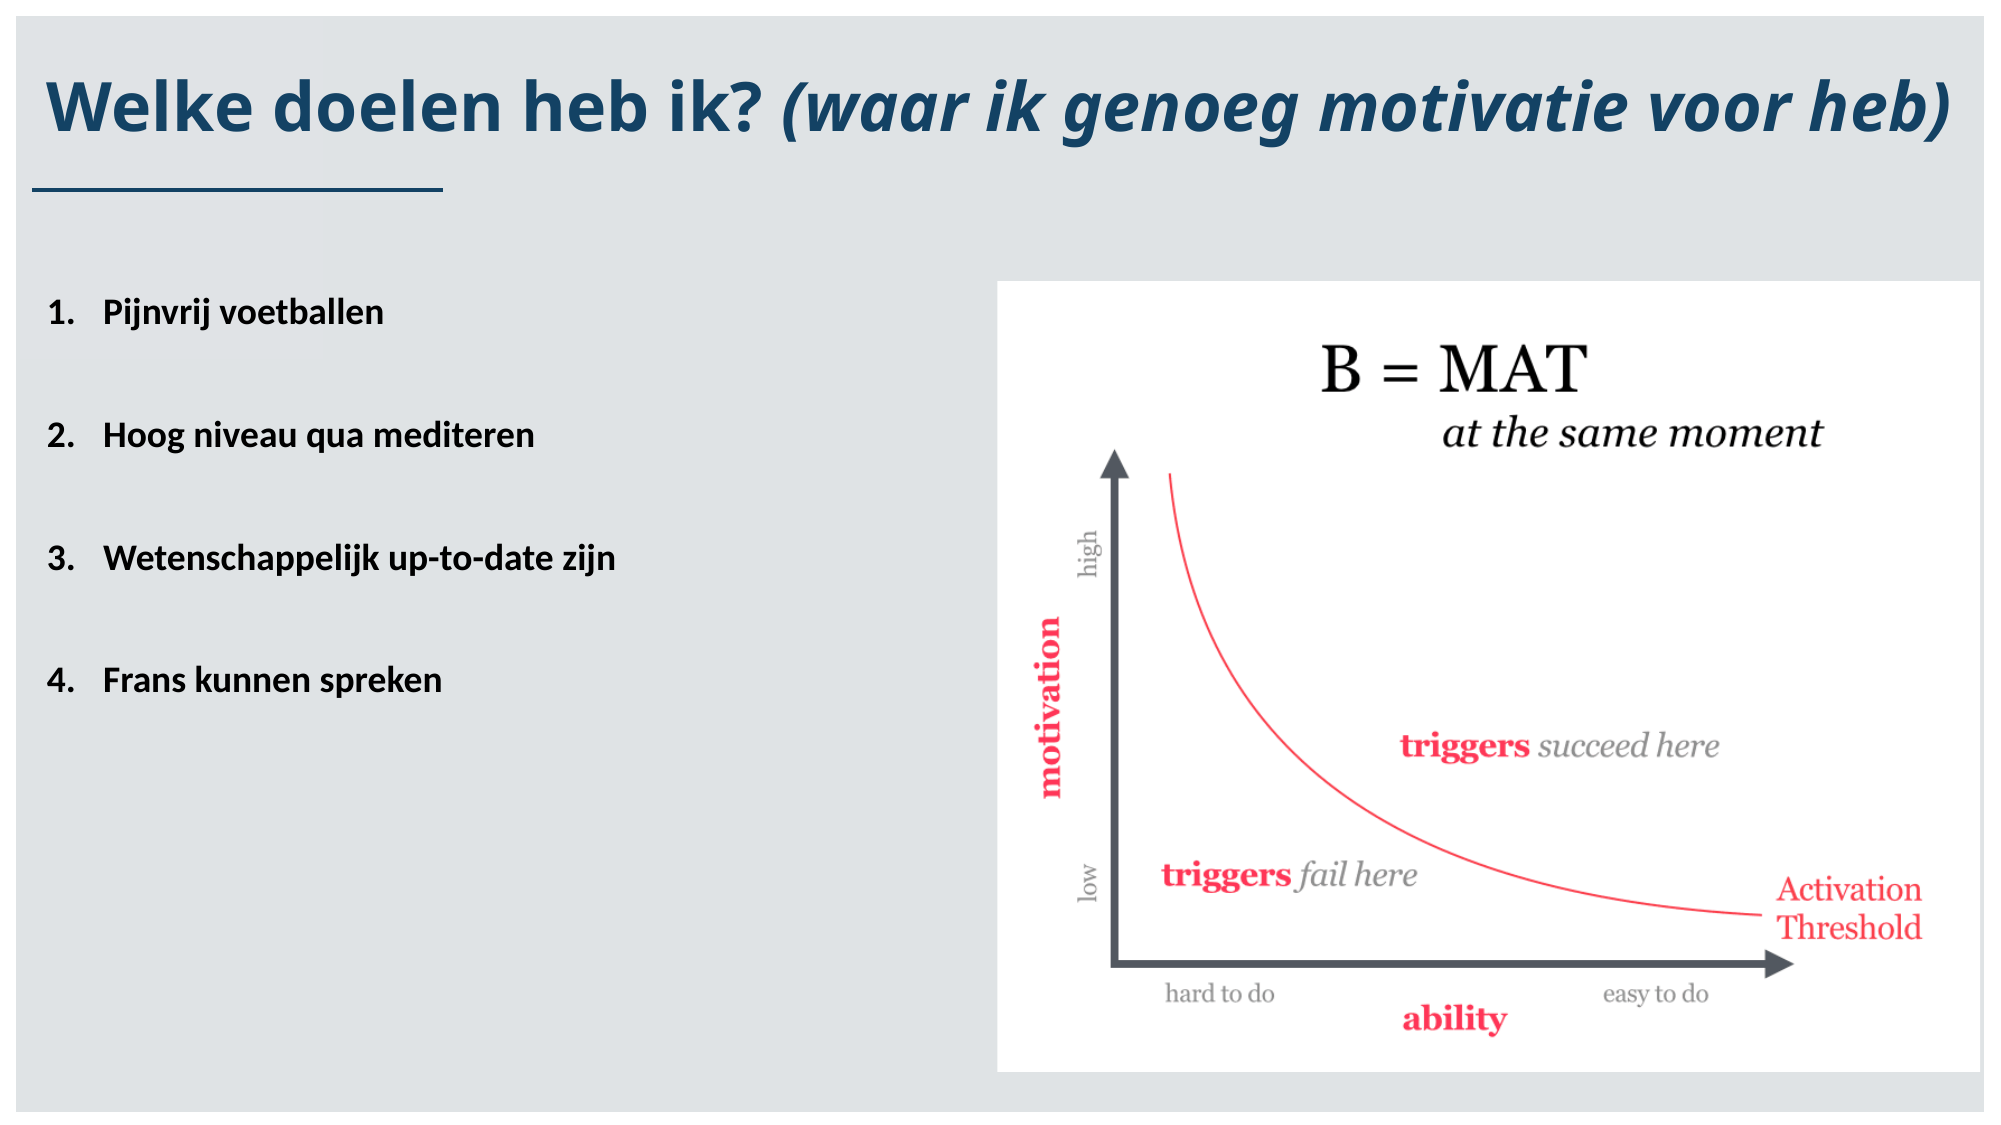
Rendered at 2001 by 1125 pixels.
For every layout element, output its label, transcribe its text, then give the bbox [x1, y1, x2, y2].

title Welke doelen heb ik? (waar ik genoeg motivatie voor heb) [32, 29, 1981, 190]
list Pijnvrij voetballen Hoog niveau qua mediteren Wetenschappelijk up-to-date zijn Frans kunnen spreken [32, 219, 1000, 1112]
picture [997, 281, 1981, 1072]
